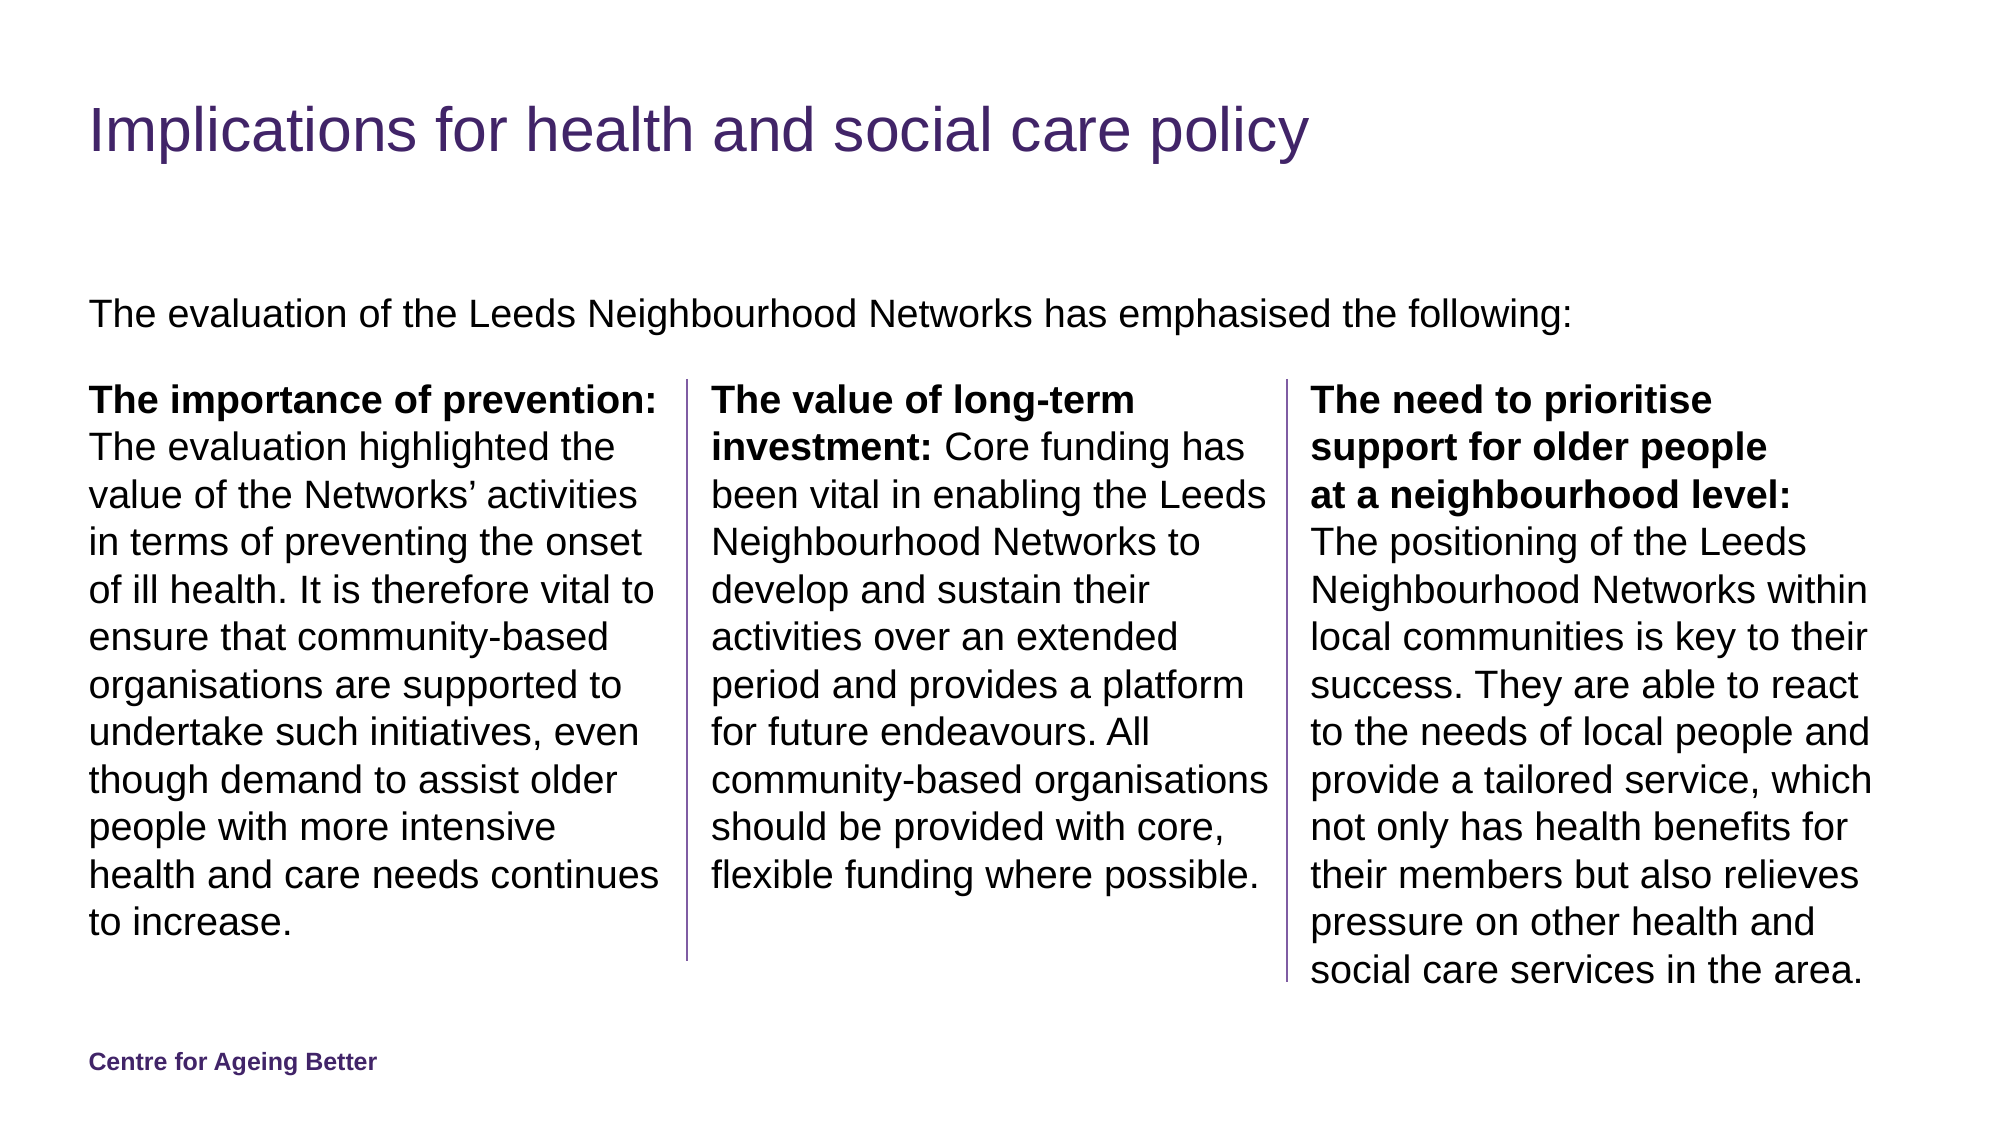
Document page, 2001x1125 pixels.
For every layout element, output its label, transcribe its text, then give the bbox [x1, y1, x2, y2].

text_box The need to prioritise support for older people at a neighbourhood level: The positioning of the Leeds Neighbourhood Networks within local communities is key to their success. They are able to react to the needs of local people and provide a tailored service, which not only has health benefits for their members but also relieves pressure on other health and social care services in the area. [1310, 373, 1887, 1038]
list The value of long-term investment: Core funding has been vital in enabling the Leeds Neighbourhood Networks to develop and sustain their activities over an extended period and provides a platform for future endeavours. All community-based organisations should be provided with core, flexible funding where possible. [711, 373, 1288, 1123]
list The evaluation of the Leeds Neighbourhood Networks has emphasised the following: [88, 287, 1901, 343]
text_box The importance of prevention: The evaluation highlighted the value of the Networks’ activities in terms of preventing the onset of ill health. It is therefore vital to ensure that community-based organisations are supported to undertake such initiatives, even though demand to assist older people with more intensive health and care needs continues to increase. [88, 373, 675, 1054]
title Implications for health and social care policy [88, 88, 1912, 259]
